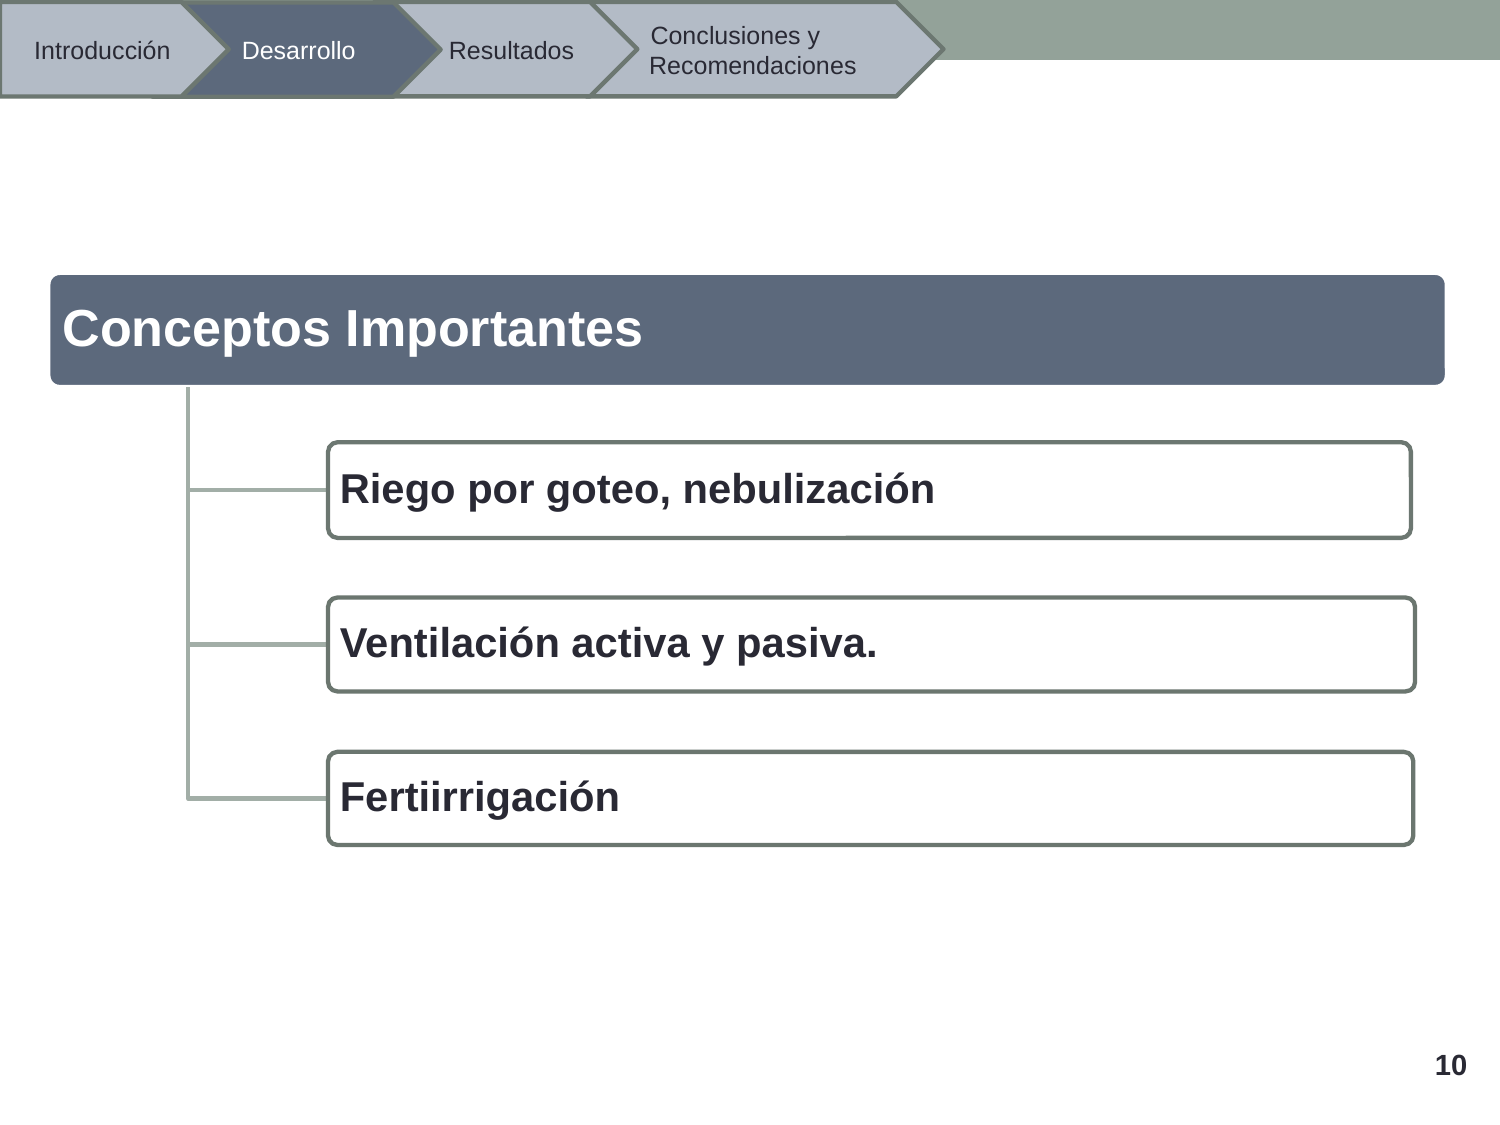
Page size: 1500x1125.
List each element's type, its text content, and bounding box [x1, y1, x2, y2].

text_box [0, 1, 944, 97]
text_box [48, 77, 1448, 977]
text_box 10 [1132, 1024, 1483, 1103]
